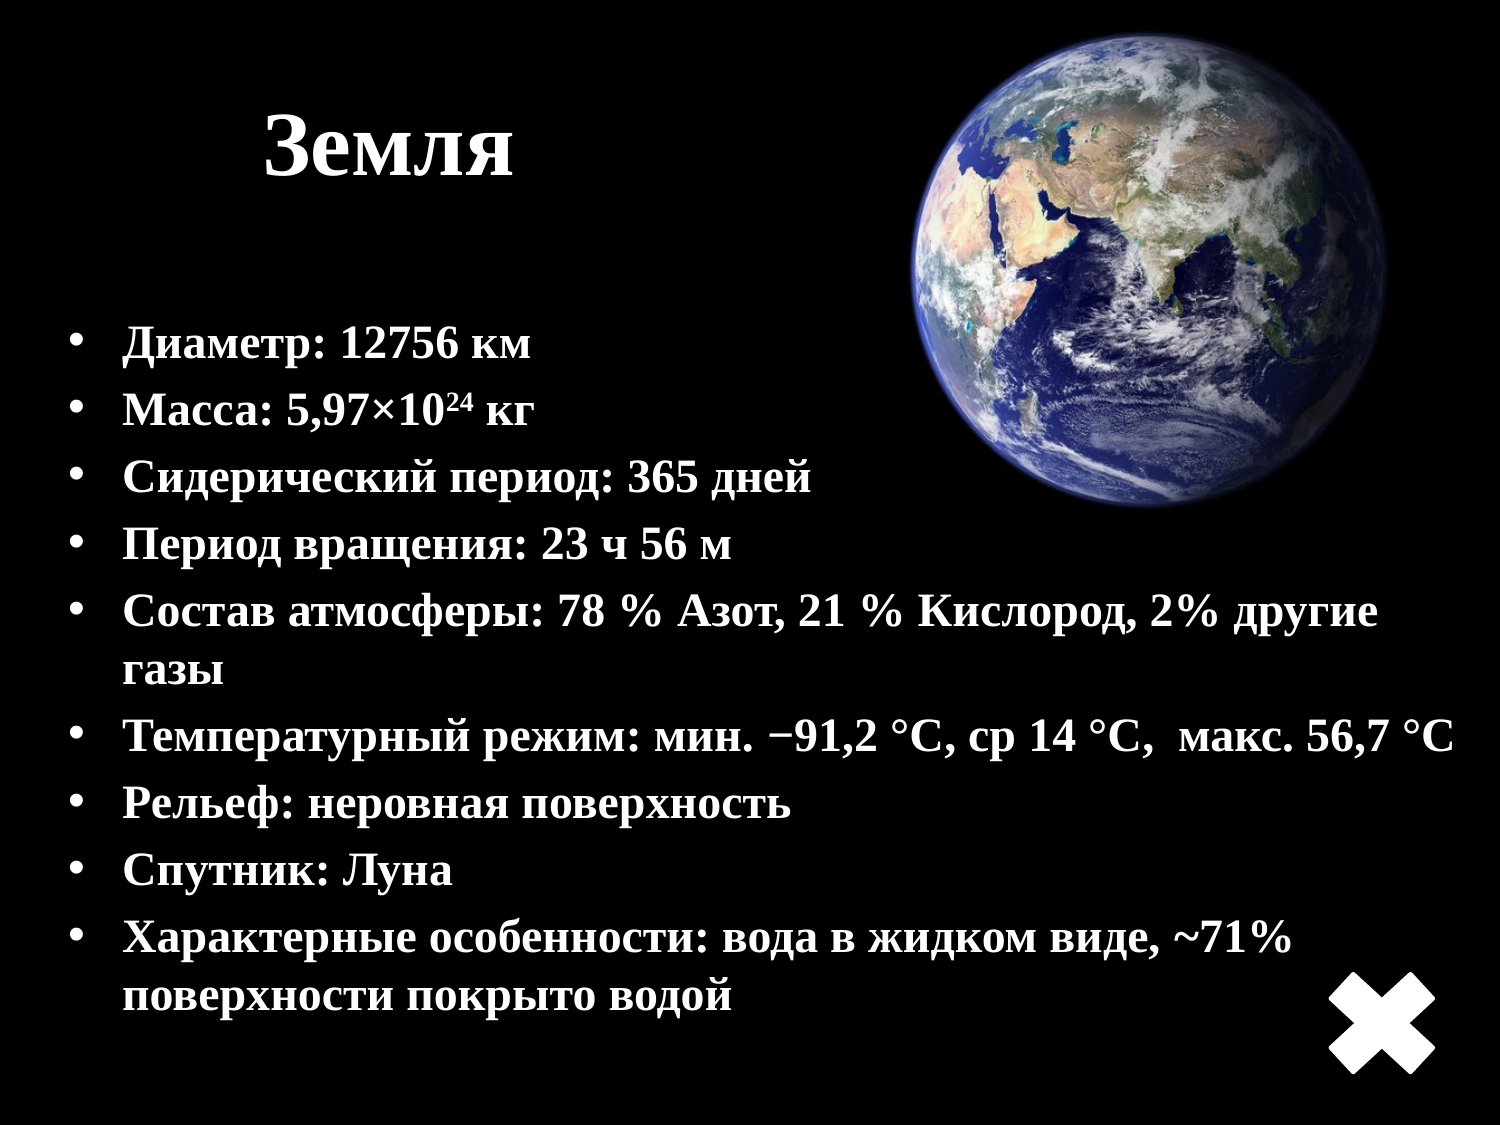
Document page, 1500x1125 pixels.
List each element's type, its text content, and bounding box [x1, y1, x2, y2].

text_box [1328, 971, 1436, 1075]
picture [785, 1, 1500, 539]
list Диаметр: 12756 км Масса: 5,97×1024 кг Сидерический период: 365 дней Период вращения: 23 ч 56 м Состав атмосферы: 78 % Азот, 21 % Кислород, 2% другие газы Температурный режим: мин. −91,2 °C, ср 14 °C, макс. 56,7 °C Рельеф: неровная поверхность Спутник: Луна Характерные особенности: вода в жидком виде, ~71% поверхности покрыто водой [53, 302, 1479, 1125]
title Земля [75, 45, 703, 233]
